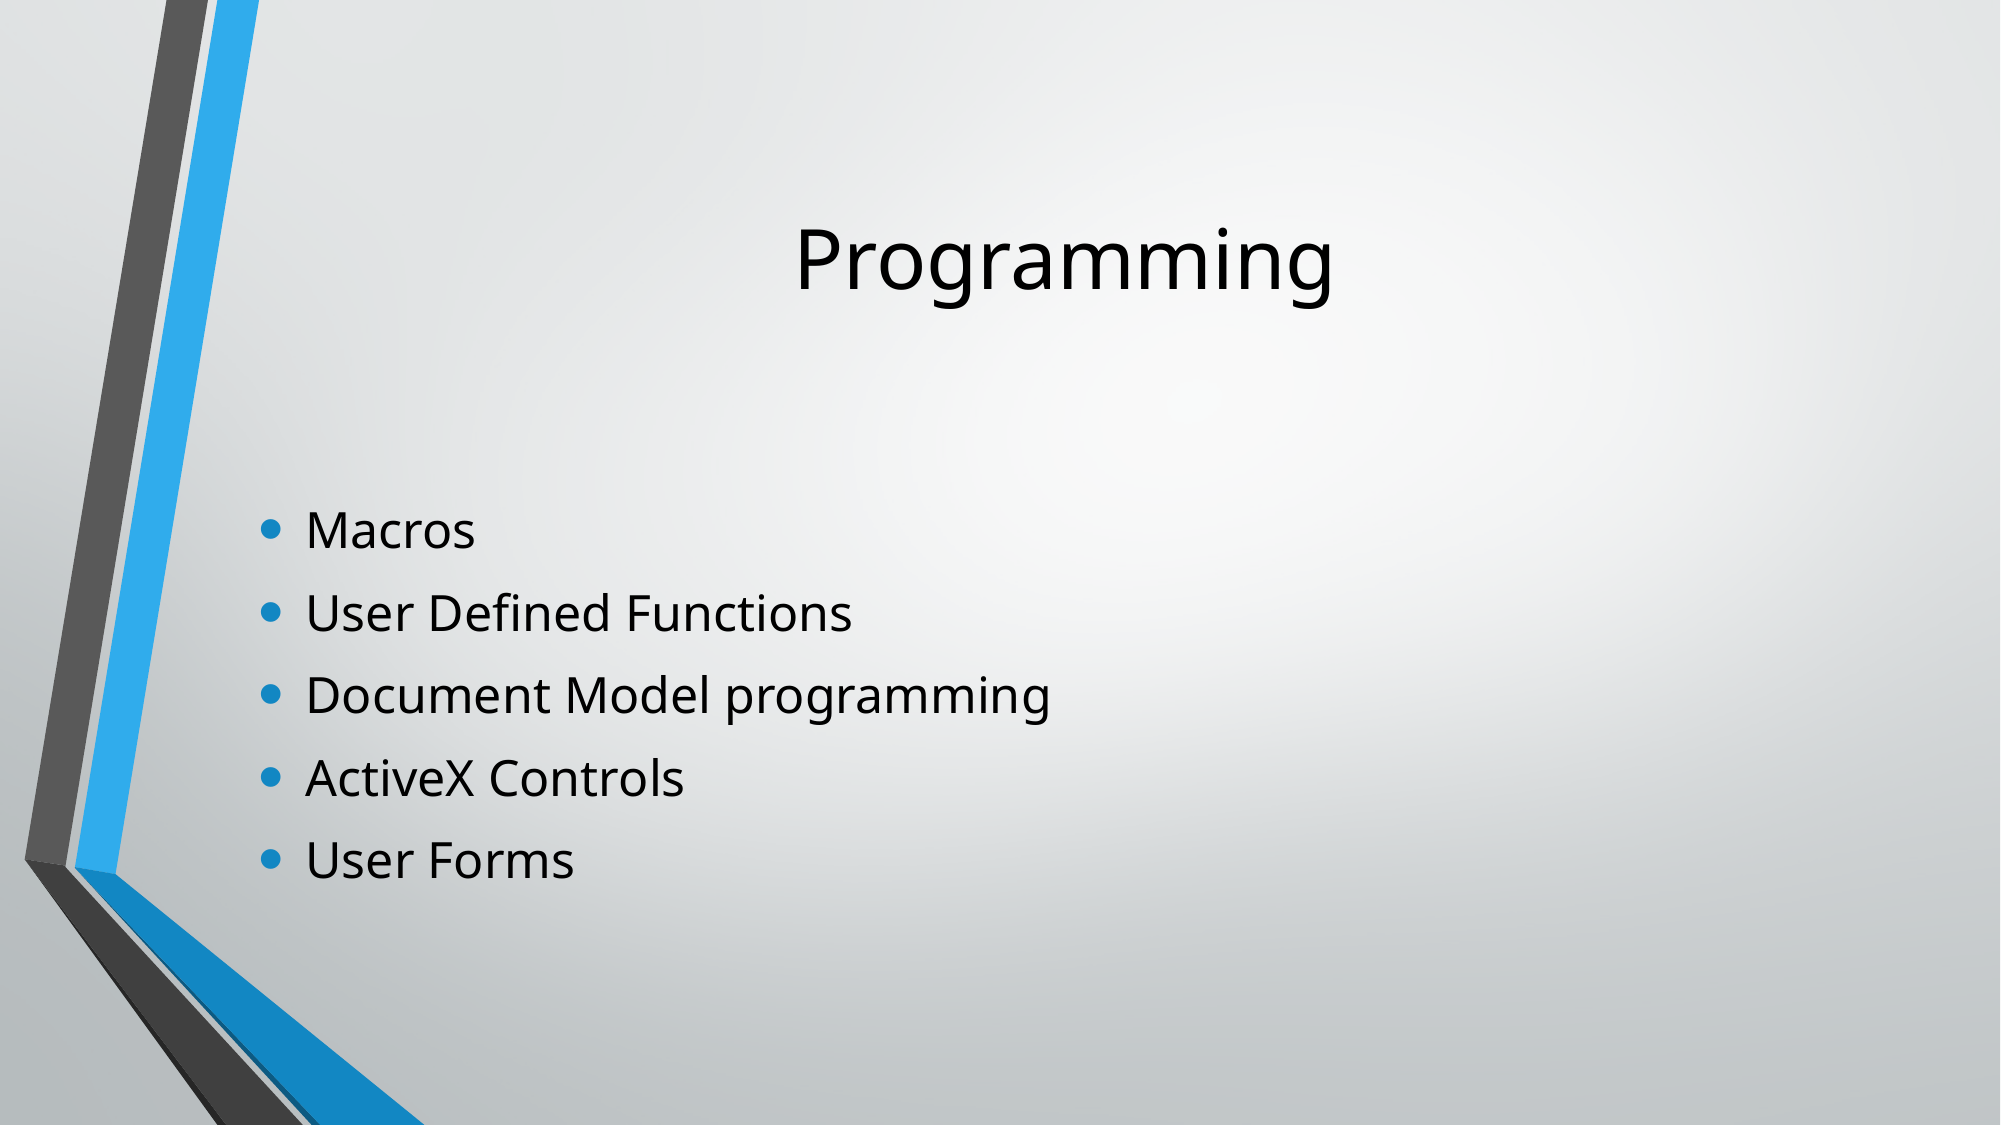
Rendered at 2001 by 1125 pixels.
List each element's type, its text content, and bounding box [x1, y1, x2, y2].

list Macros User Defined Functions Document Model programming ActiveX Controls User Forms [243, 437, 1887, 950]
title Programming [243, 112, 1887, 400]
